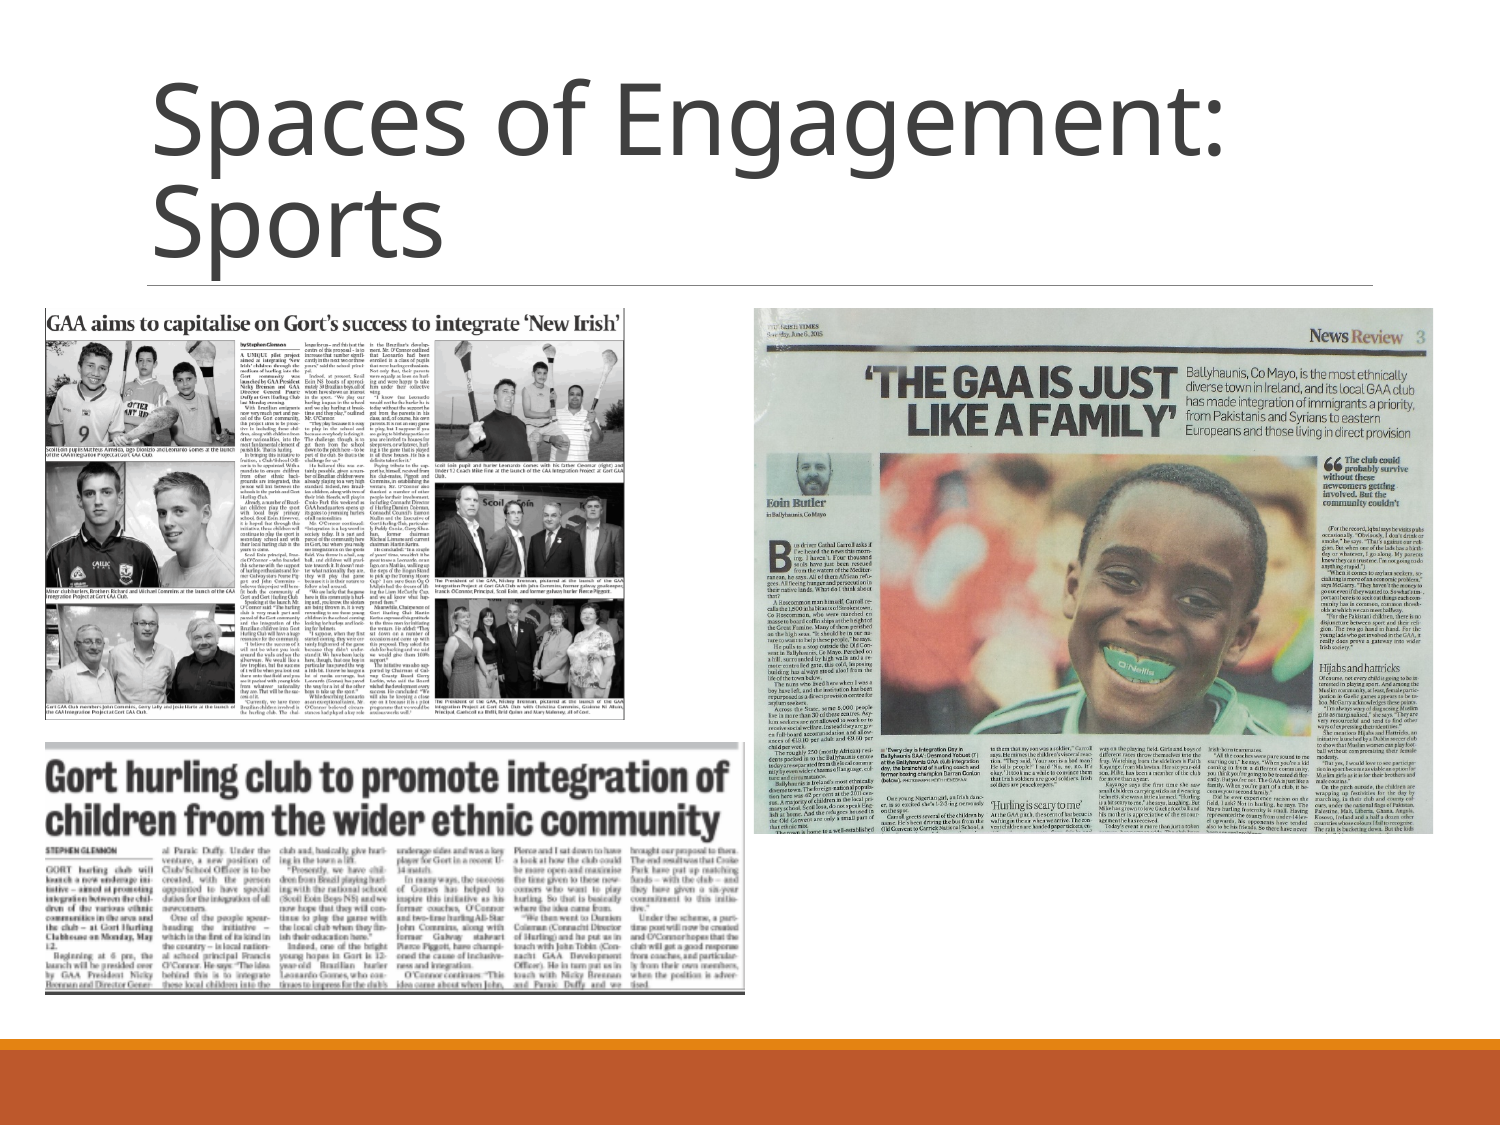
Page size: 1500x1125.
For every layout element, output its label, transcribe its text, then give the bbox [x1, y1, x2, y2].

picture [45, 742, 745, 995]
title Spaces of Engagement: Sports [135, 47, 1373, 285]
picture [45, 307, 626, 720]
picture [753, 307, 1434, 835]
